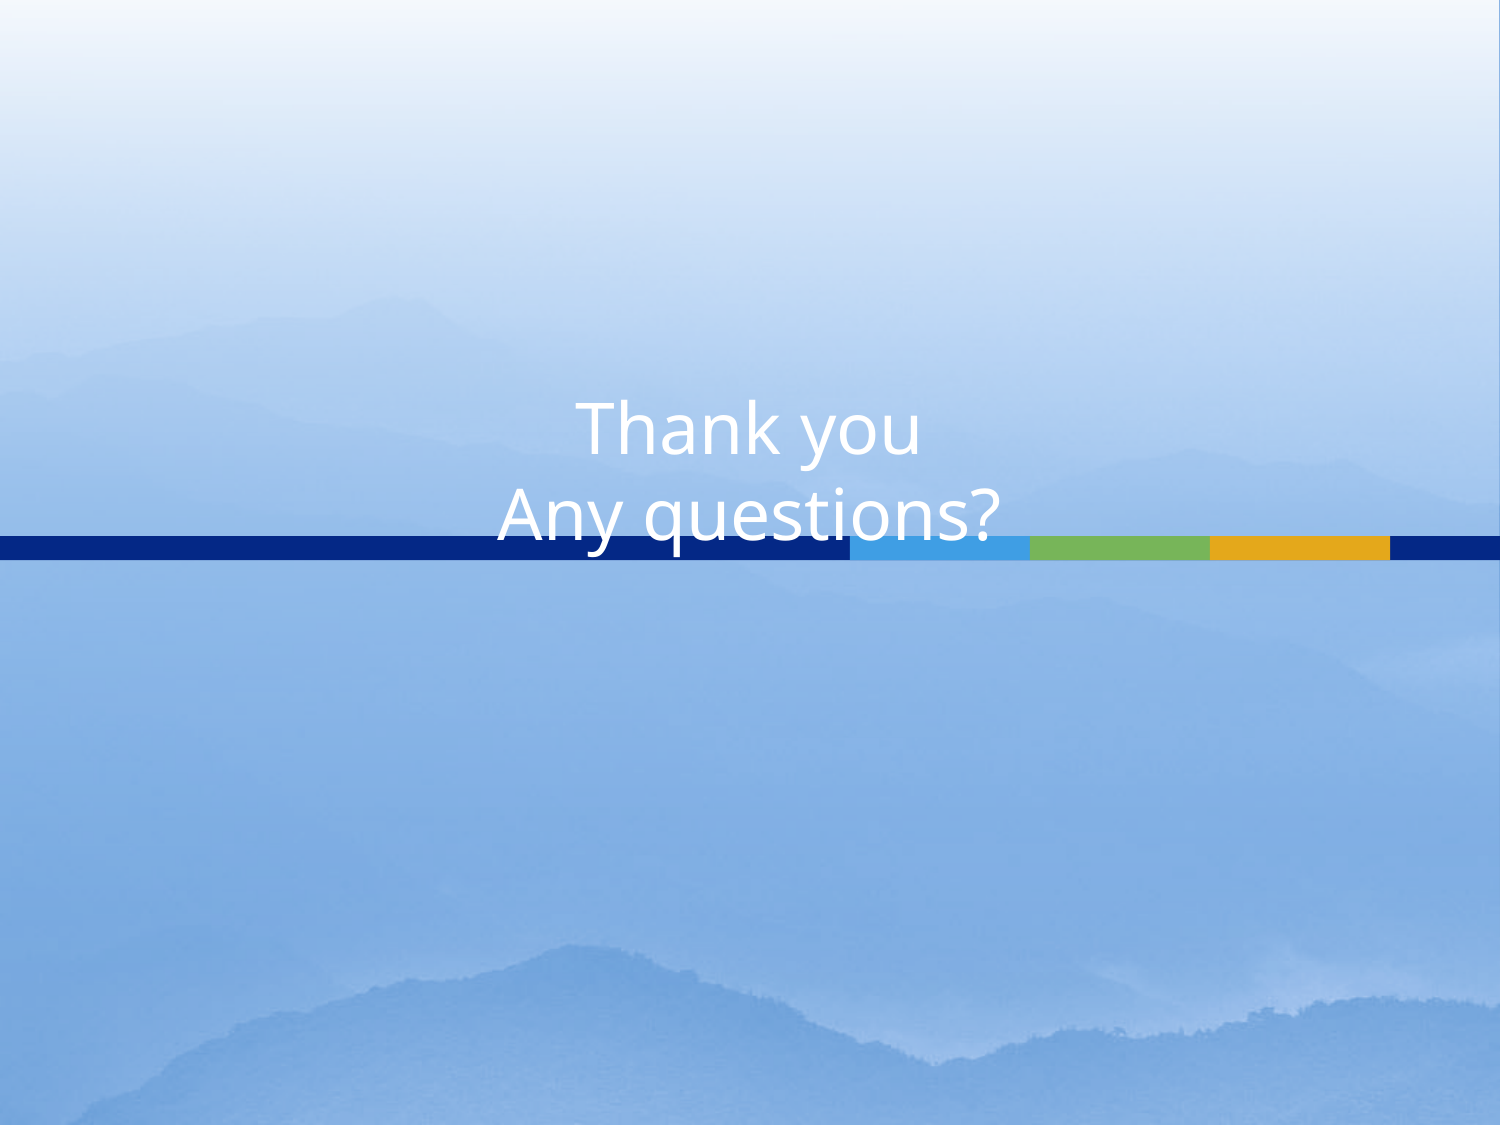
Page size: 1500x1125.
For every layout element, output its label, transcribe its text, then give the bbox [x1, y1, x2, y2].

title Thank you Any questions? [112, 375, 1388, 563]
